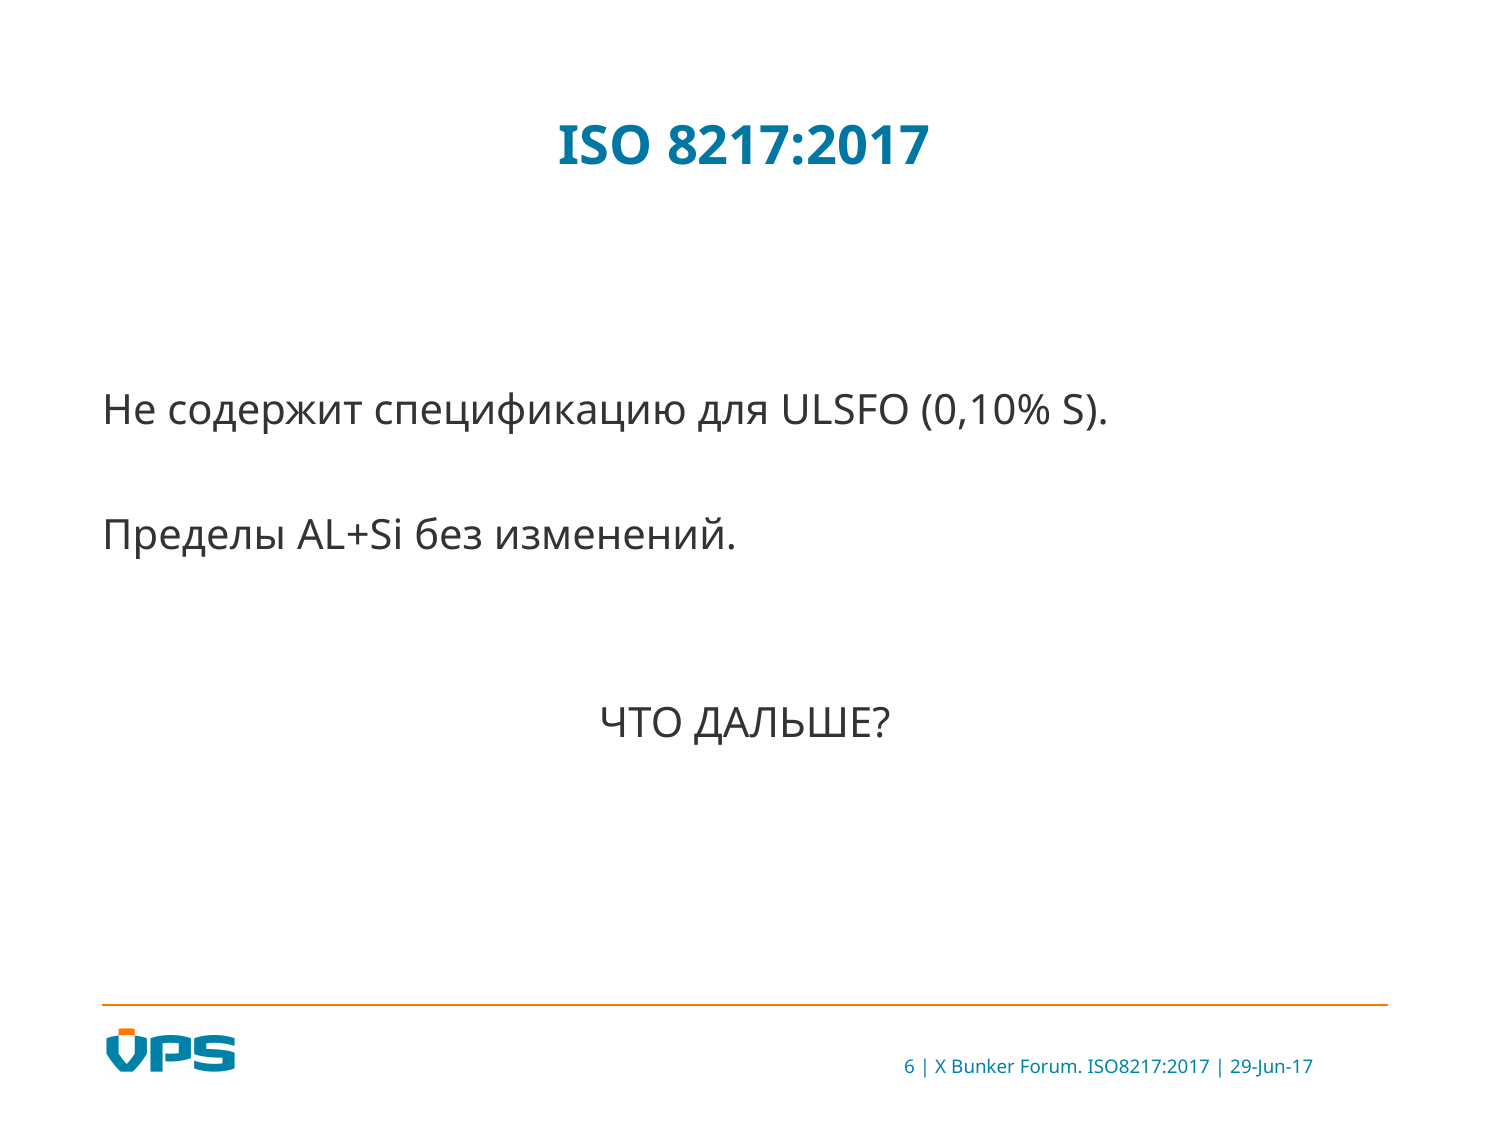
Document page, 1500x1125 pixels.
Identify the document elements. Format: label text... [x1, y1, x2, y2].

picture [102, 1024, 239, 1076]
title ISO 8217:2017 [101, 39, 1388, 176]
list Не содержит спецификацию для ULSFO (0,10% S). Пределы AL+Si без изменений. ЧТО ДАЛЬШЕ? [101, 199, 1388, 963]
